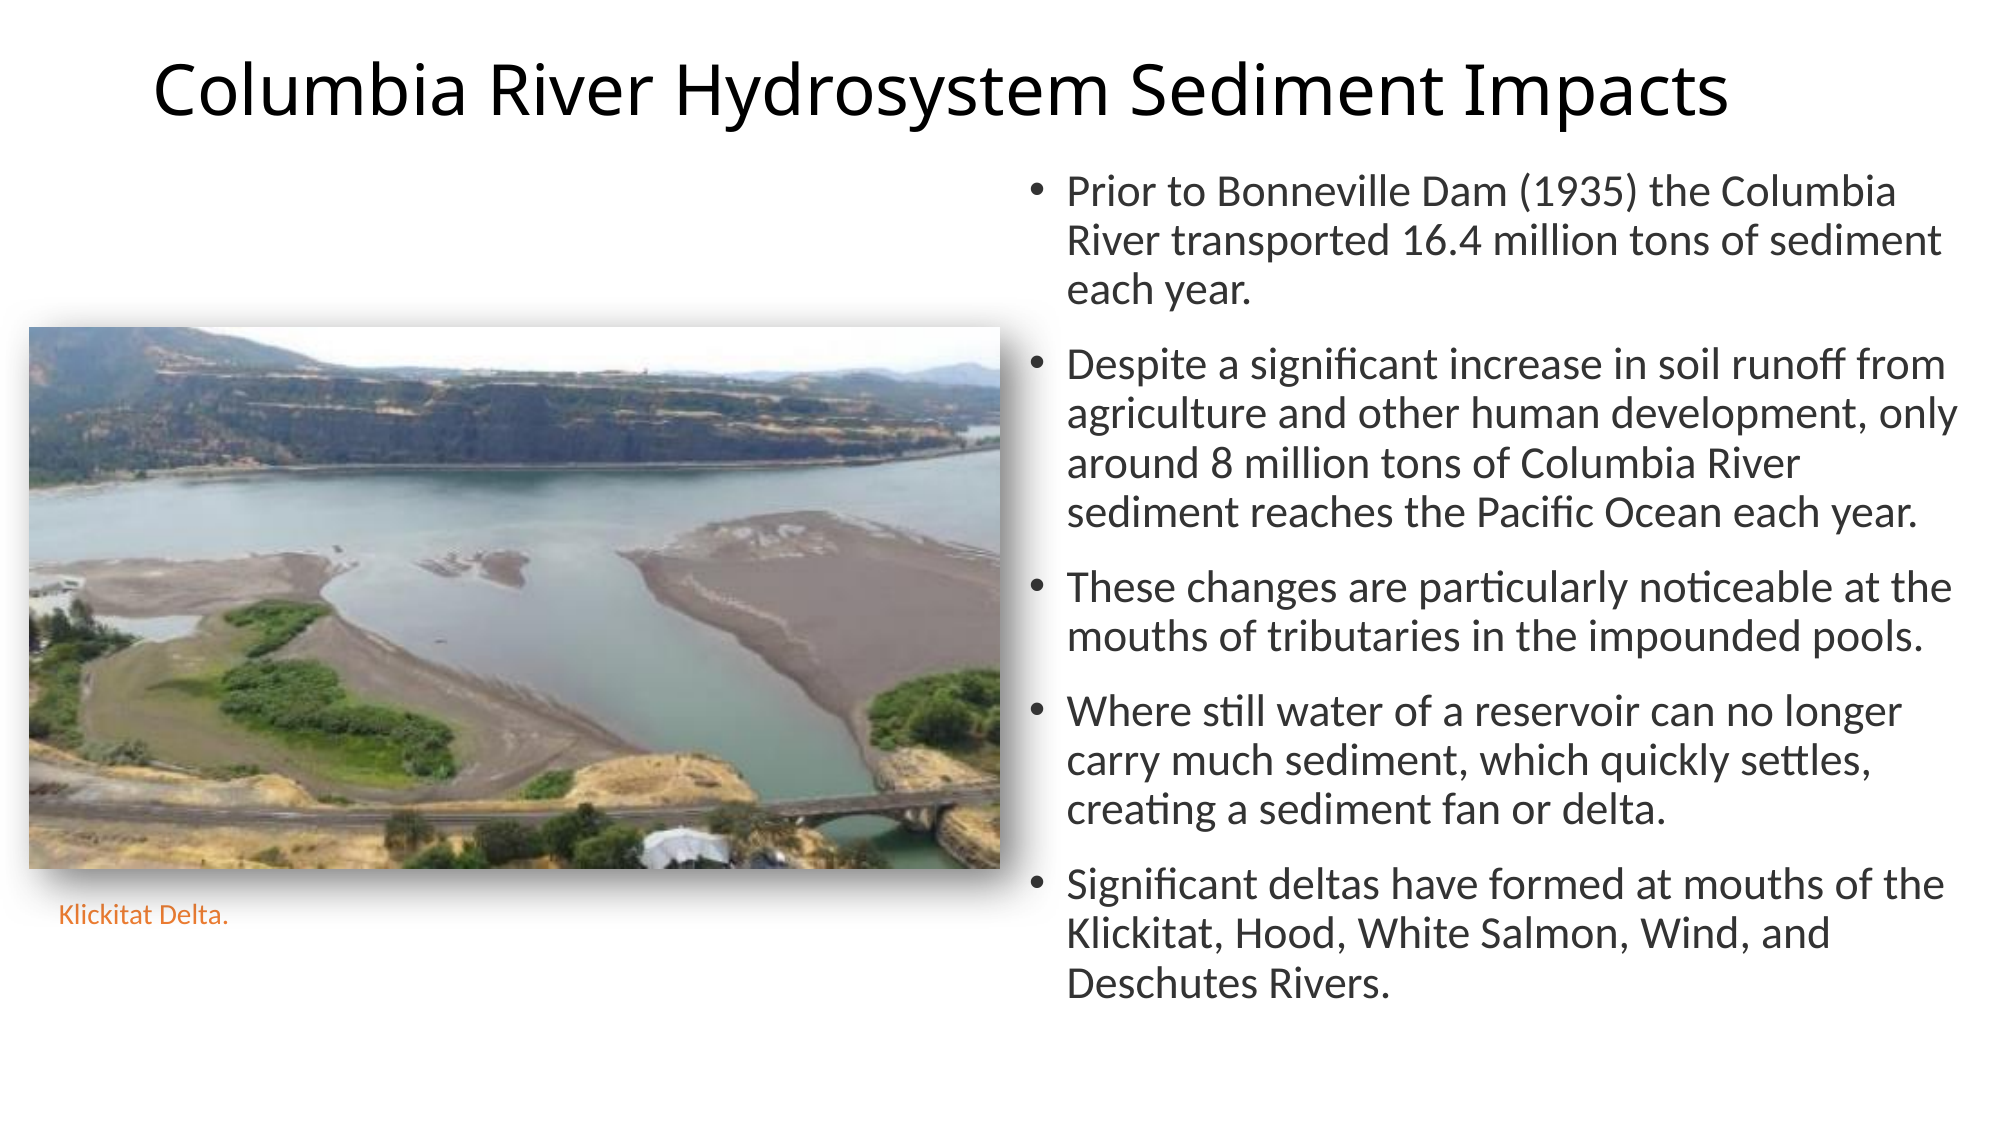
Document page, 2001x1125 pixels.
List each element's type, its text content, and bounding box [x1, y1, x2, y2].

text_box Klickitat Delta. [43, 909, 928, 938]
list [29, 327, 1000, 869]
list Prior to Bonneville Dam (1935) the Columbia River transported 16.4 million tons of sediment each year. Despite a significant increase in soil runoff from agriculture and other human development, only around 8 million tons of Columbia River sediment reaches the Pacific Ocean each year. These changes are particularly noticeable at the mouths of tributaries in the impounded pools. Where still water of a reservoir can no longer carry much sediment, which quickly settles, creating a sediment fan or delta. Significant deltas have formed at mouths of the Klickitat, Hood, White Salmon, Wind, and Deschutes Rivers. [1014, 158, 2000, 1125]
title Columbia River Hydrosystem Sediment Impacts [137, 26, 1863, 159]
